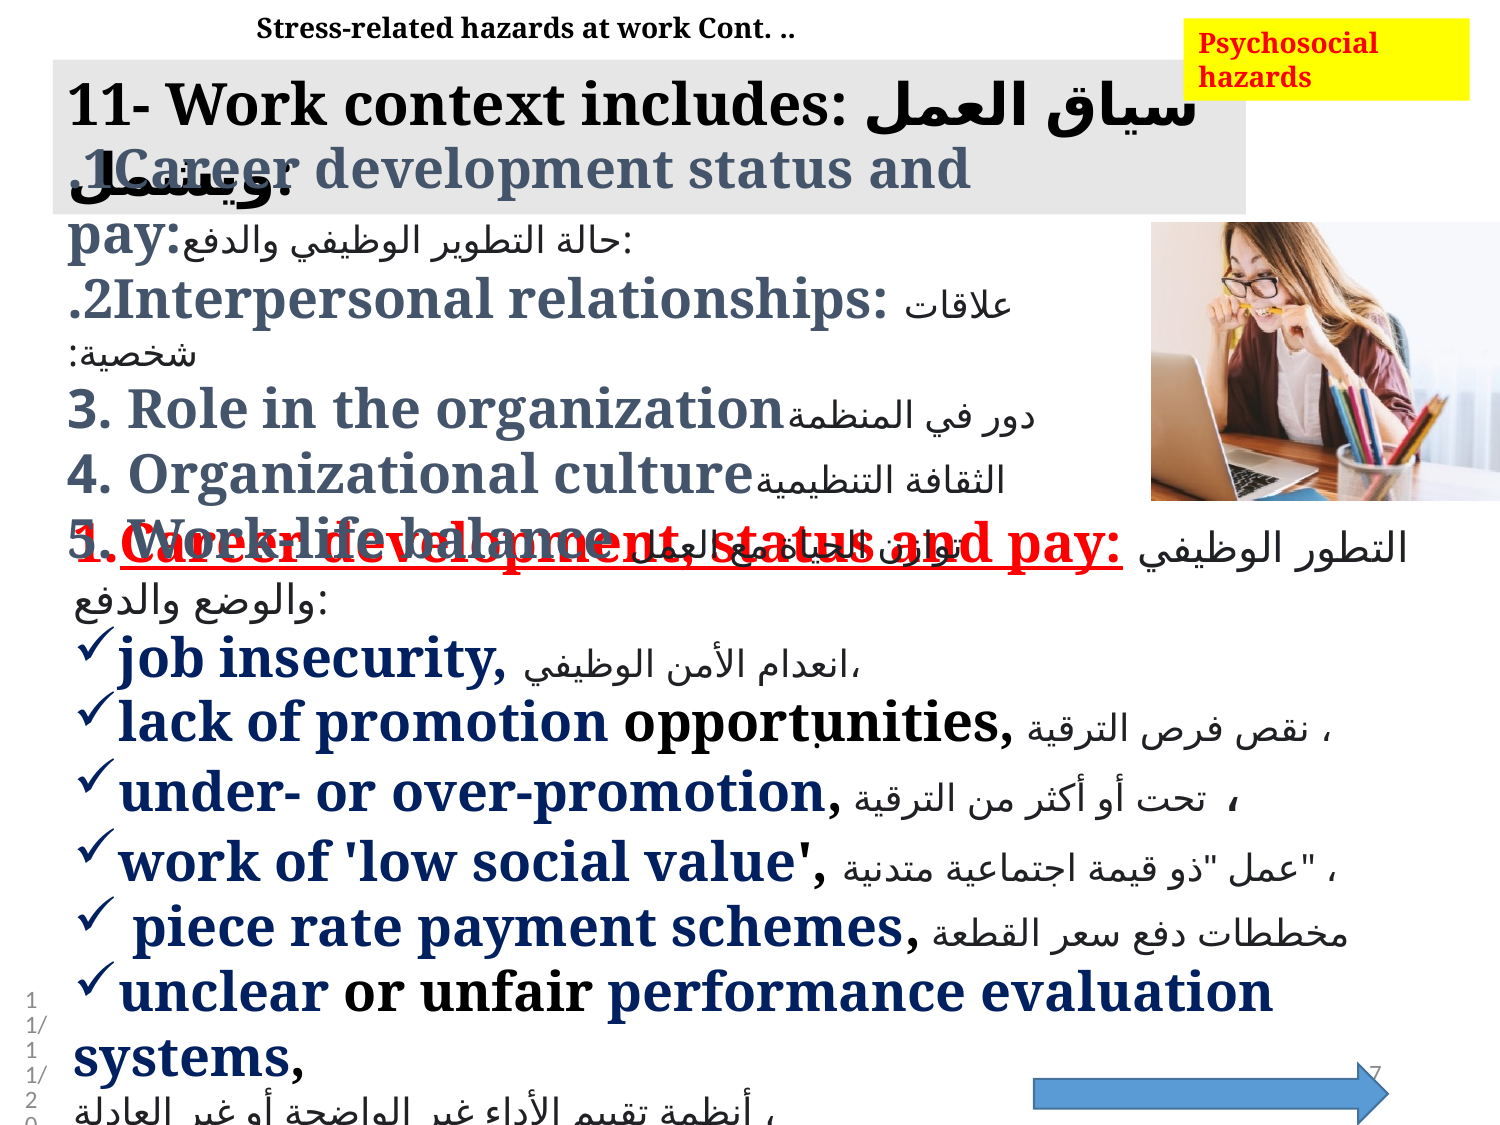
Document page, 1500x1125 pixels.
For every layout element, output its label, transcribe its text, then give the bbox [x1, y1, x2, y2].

text_box Stress-related hazards at work Cont. .. [241, 3, 812, 52]
text_box [188, 686, 1300, 747]
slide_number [9, 972, 63, 1024]
text_box . [797, 704, 1423, 764]
text_box Career development, status and pay: التطور الوظيفي والوضع والدفع: job insecurity, انعدام الأمن الوظيفي، lack of promotion opportunities, نقص فرص الترقية ، under- or over-promotion, تحت أو أكثر من الترقية ، work of 'low social value', عمل "ذو قيمة اجتماعية متدنية" ، piece rate payment schemes, مخططات دفع سعر القطعة unclear or unfair performance evaluation systems, أنظمة تقييم الأداء غير الواضحة أو غير العادلة ، being over- or under-skilled for a job أن تكون مهارة أكثر من اللازم أو أقل من اللازم للوظيفة [58, 500, 1442, 1125]
text_box Psychosocial hazards [1183, 18, 1470, 101]
picture [1151, 222, 1500, 501]
slide_number 7 [1059, 1042, 1397, 1103]
text_box .1Career development status and pay:حالة التطوير الوظيفي والدفع: .2Interpersonal relationships: علاقات شخصية: 3. Role in the organizationدور في المنظمة 4. Organizational cultureالثقافة التنظيمية 5. Work-life balance توازن الحياة مع العمل [52, 126, 1122, 577]
text_box 11- Work context includes: سياق العمل ويشمل: [52, 59, 1246, 215]
text_box [1032, 1061, 1390, 1125]
